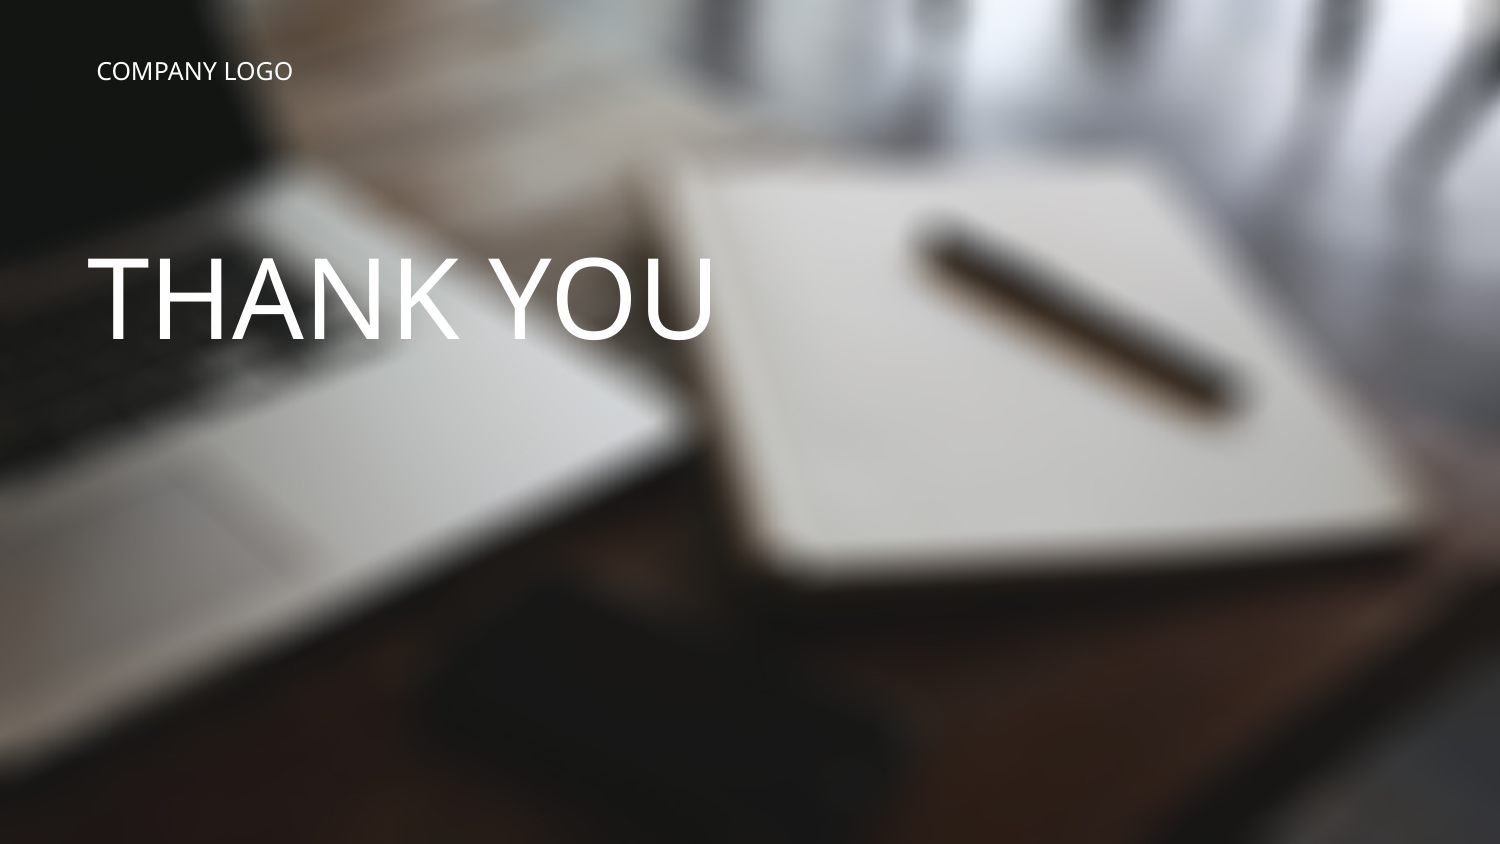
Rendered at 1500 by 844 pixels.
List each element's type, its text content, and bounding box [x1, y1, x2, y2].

text_box THANK YOU [72, 219, 842, 370]
text_box COMPANY LOGO [81, 48, 309, 93]
picture [0, 0, 1500, 844]
